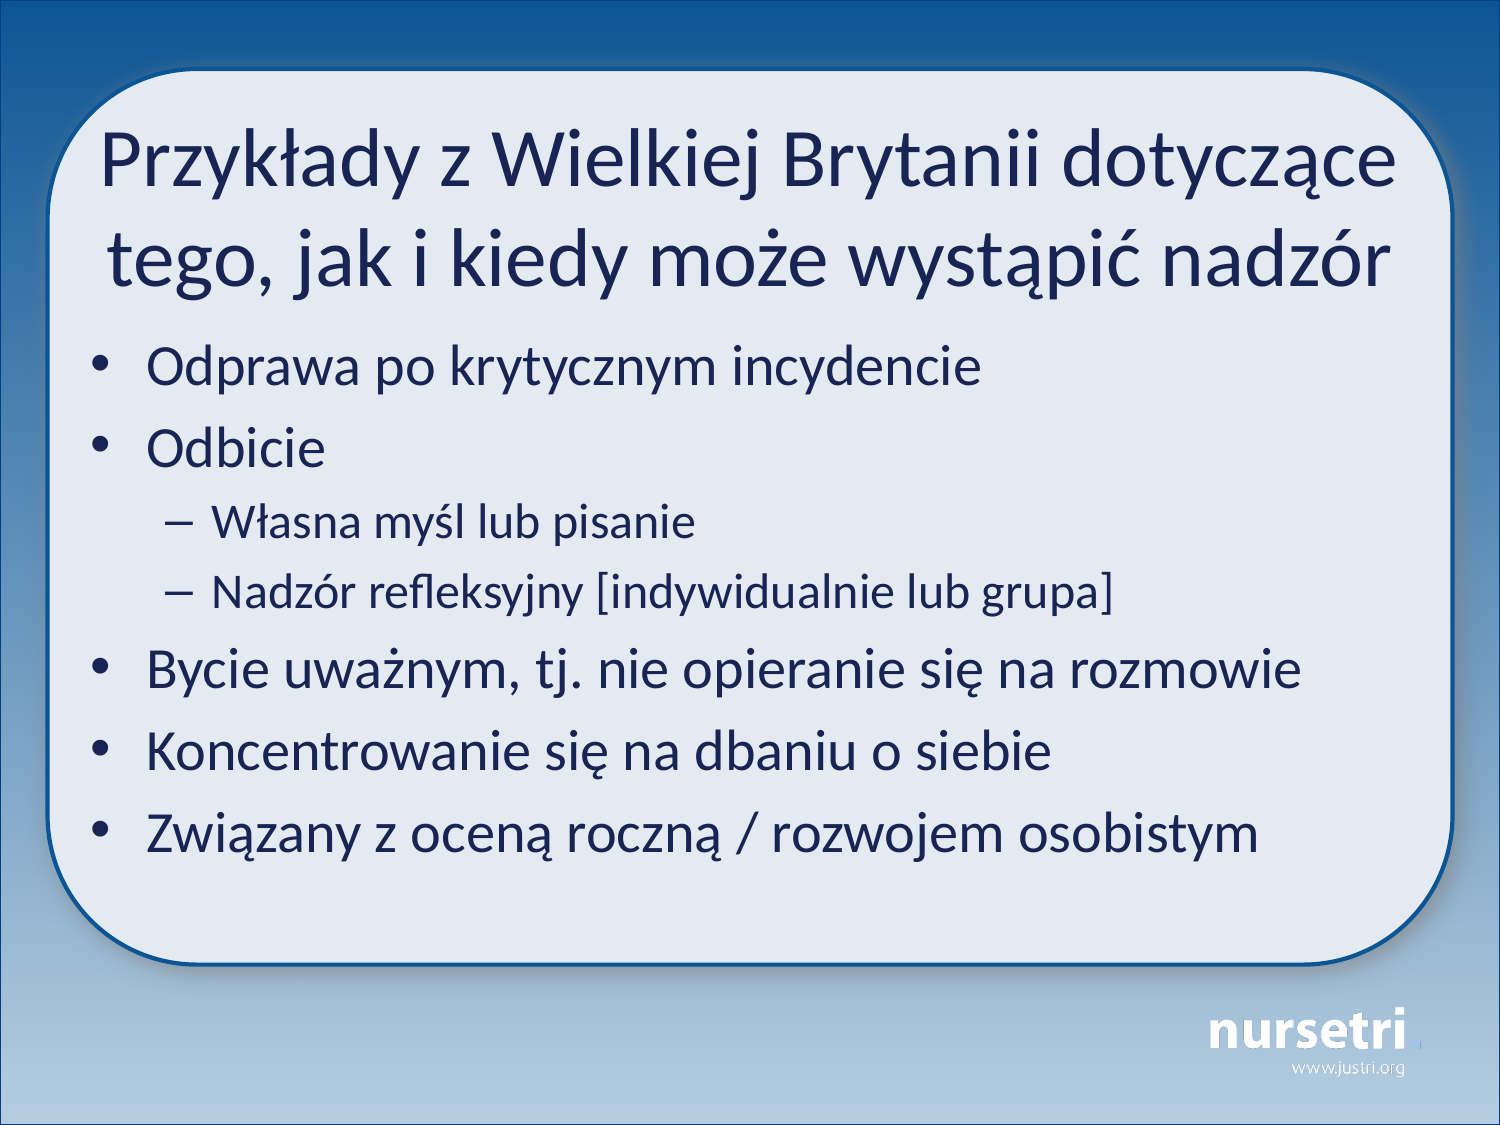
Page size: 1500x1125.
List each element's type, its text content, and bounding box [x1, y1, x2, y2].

title Przykłady z Wielkiej Brytanii dotyczące tego, jak i kiedy może wystąpić nadzór [75, 109, 1425, 297]
picture [1202, 1063, 1425, 1087]
list Odprawa po krytycznym incydencie Odbicie Własna myśl lub pisanie Nadzór refleksyjny [indywidualnie lub grupa] Bycie uważnym, tj. nie opieranie się na rozmowie Koncentrowanie się na dbaniu o siebie Związany z oceną roczną / rozwojem osobistym [75, 319, 1425, 1063]
